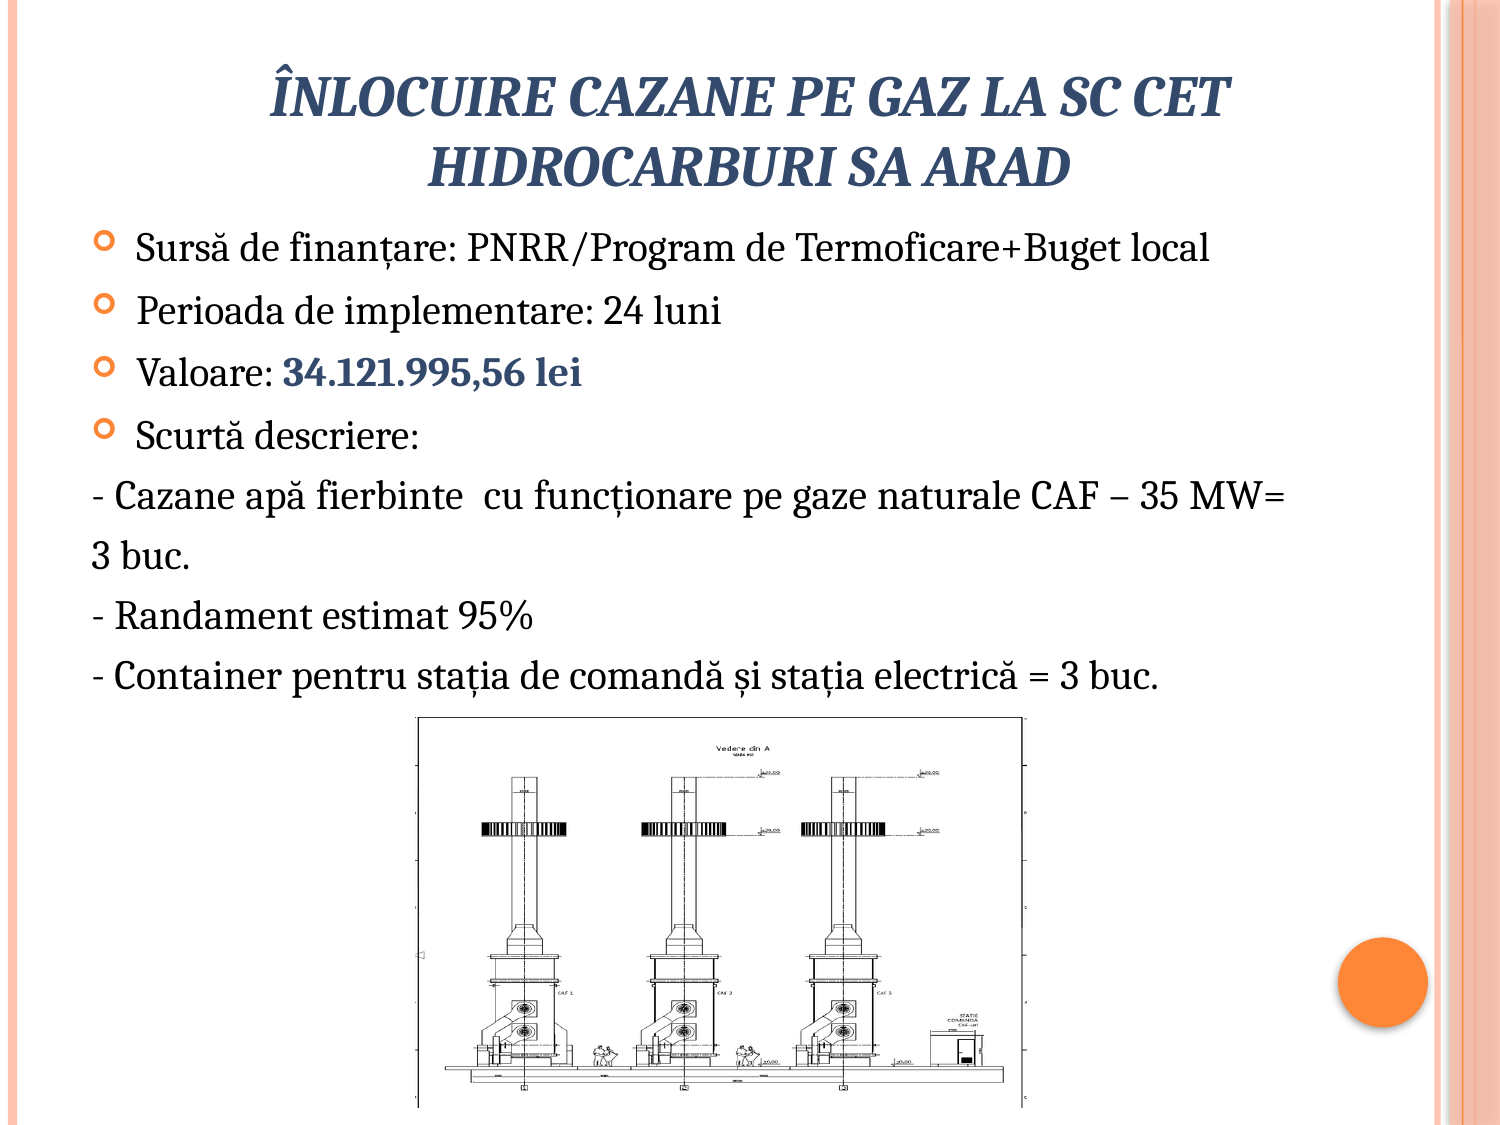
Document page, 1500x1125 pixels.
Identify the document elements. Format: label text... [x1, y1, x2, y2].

picture [414, 717, 1027, 1108]
list Sursă de finanțare: PNRR/Program de Termoficare+Buget local Perioada de implementare: 24 luni Valoare: 34.121.995,56 lei Scurtă descriere: - Cazane apă fierbinte cu funcționare pe gaze naturale CAF – 35 MW= 3 buc. - Randament estimat 95% - Container pentru stația de comandă și stația electrică = 3 buc. [76, 212, 1302, 957]
title Înlocuire cazane pe gaz la SC CET Hidrocarburi SA Arad [137, 137, 1363, 346]
